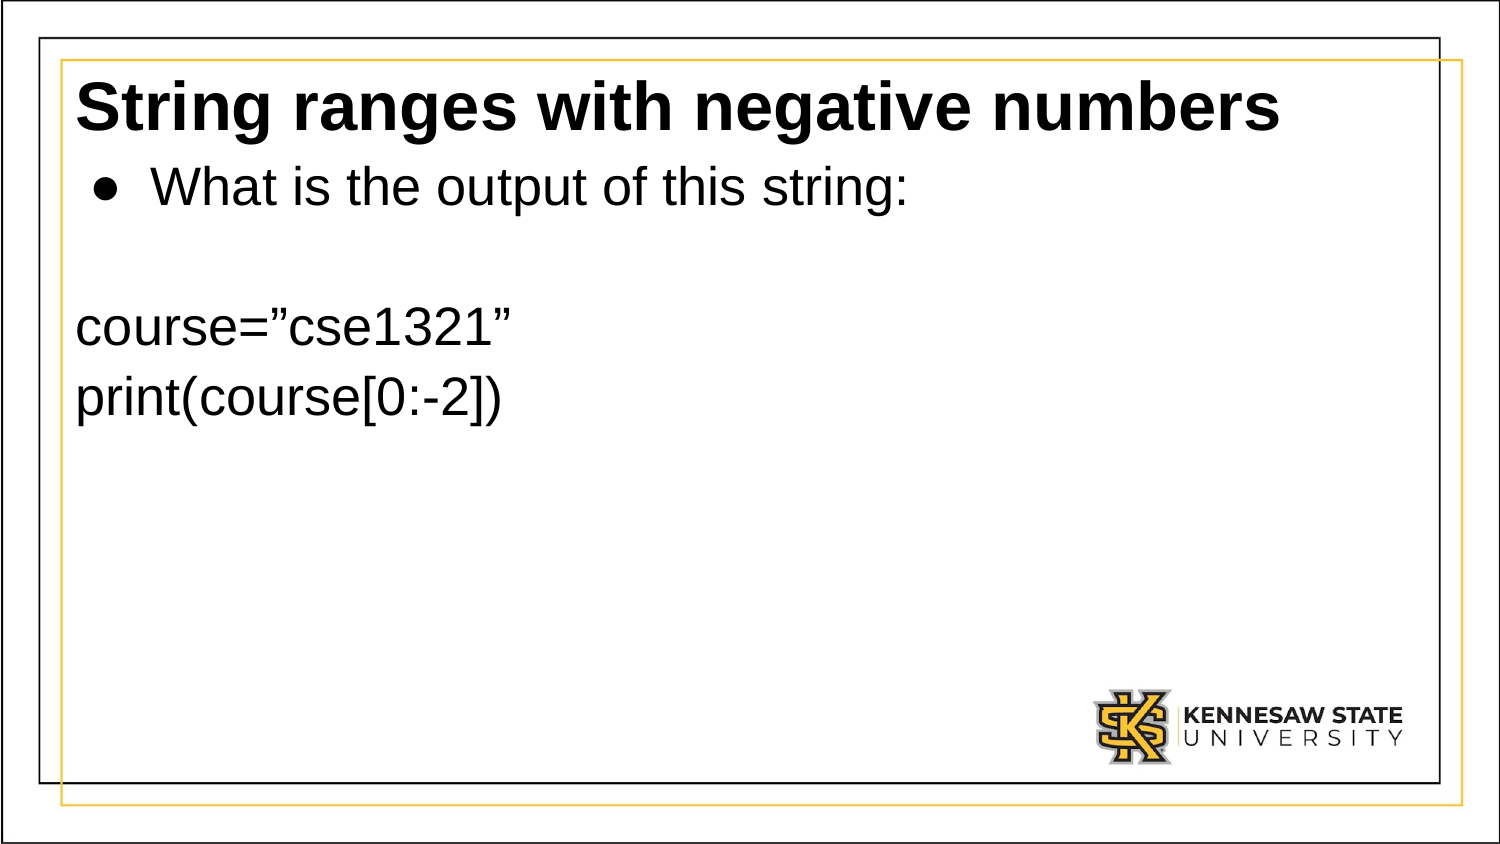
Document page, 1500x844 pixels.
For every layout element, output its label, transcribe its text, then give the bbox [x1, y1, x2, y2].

title String ranges with negative numbers [60, 62, 1442, 154]
list What is the output of this string: course=”cse1321” print(course[0:-2]) [60, 154, 1442, 772]
picture [0, 0, 1500, 844]
